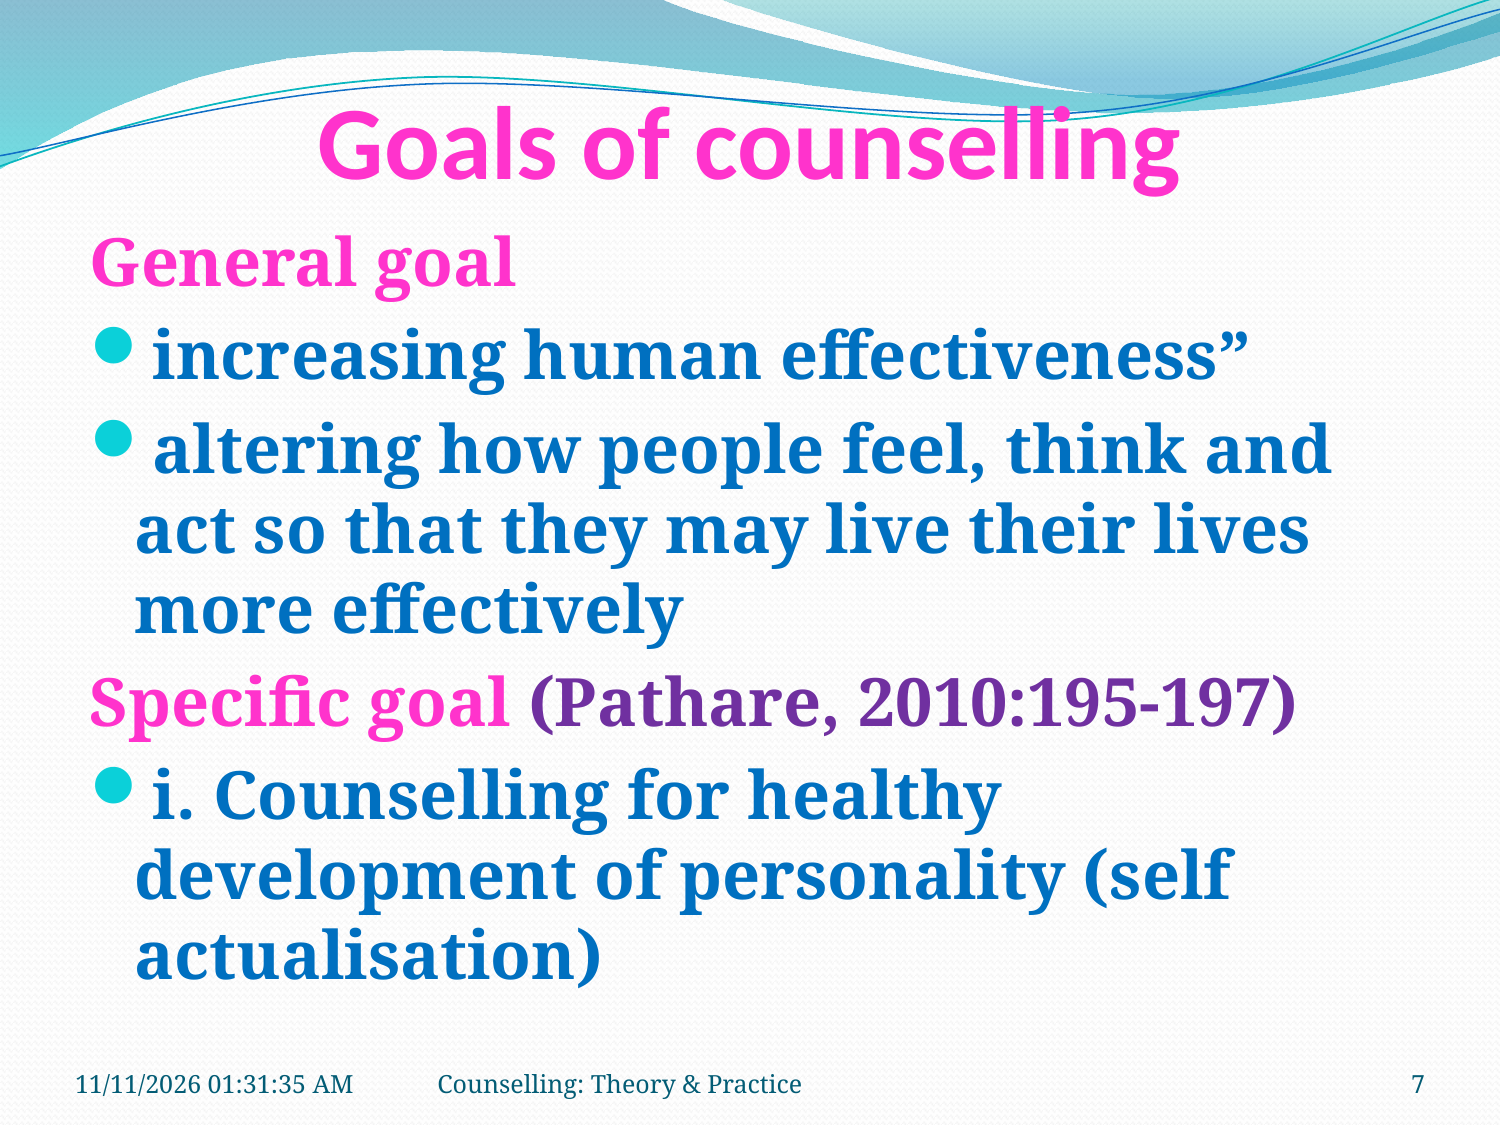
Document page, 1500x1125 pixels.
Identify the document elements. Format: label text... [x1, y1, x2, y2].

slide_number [75, 1042, 425, 1103]
footer Counselling: Theory & Practice [437, 1042, 988, 1103]
slide_number 7 [1299, 1042, 1425, 1103]
title Goals of counselling [75, 0, 1425, 200]
list General goal increasing human effectiveness” altering how people feel, think and act so that they may live their lives more effectively Specific goal (Pathare, 2010:195-197) i. Counselling for healthy development of personality (self actualisation) [75, 212, 1425, 1038]
